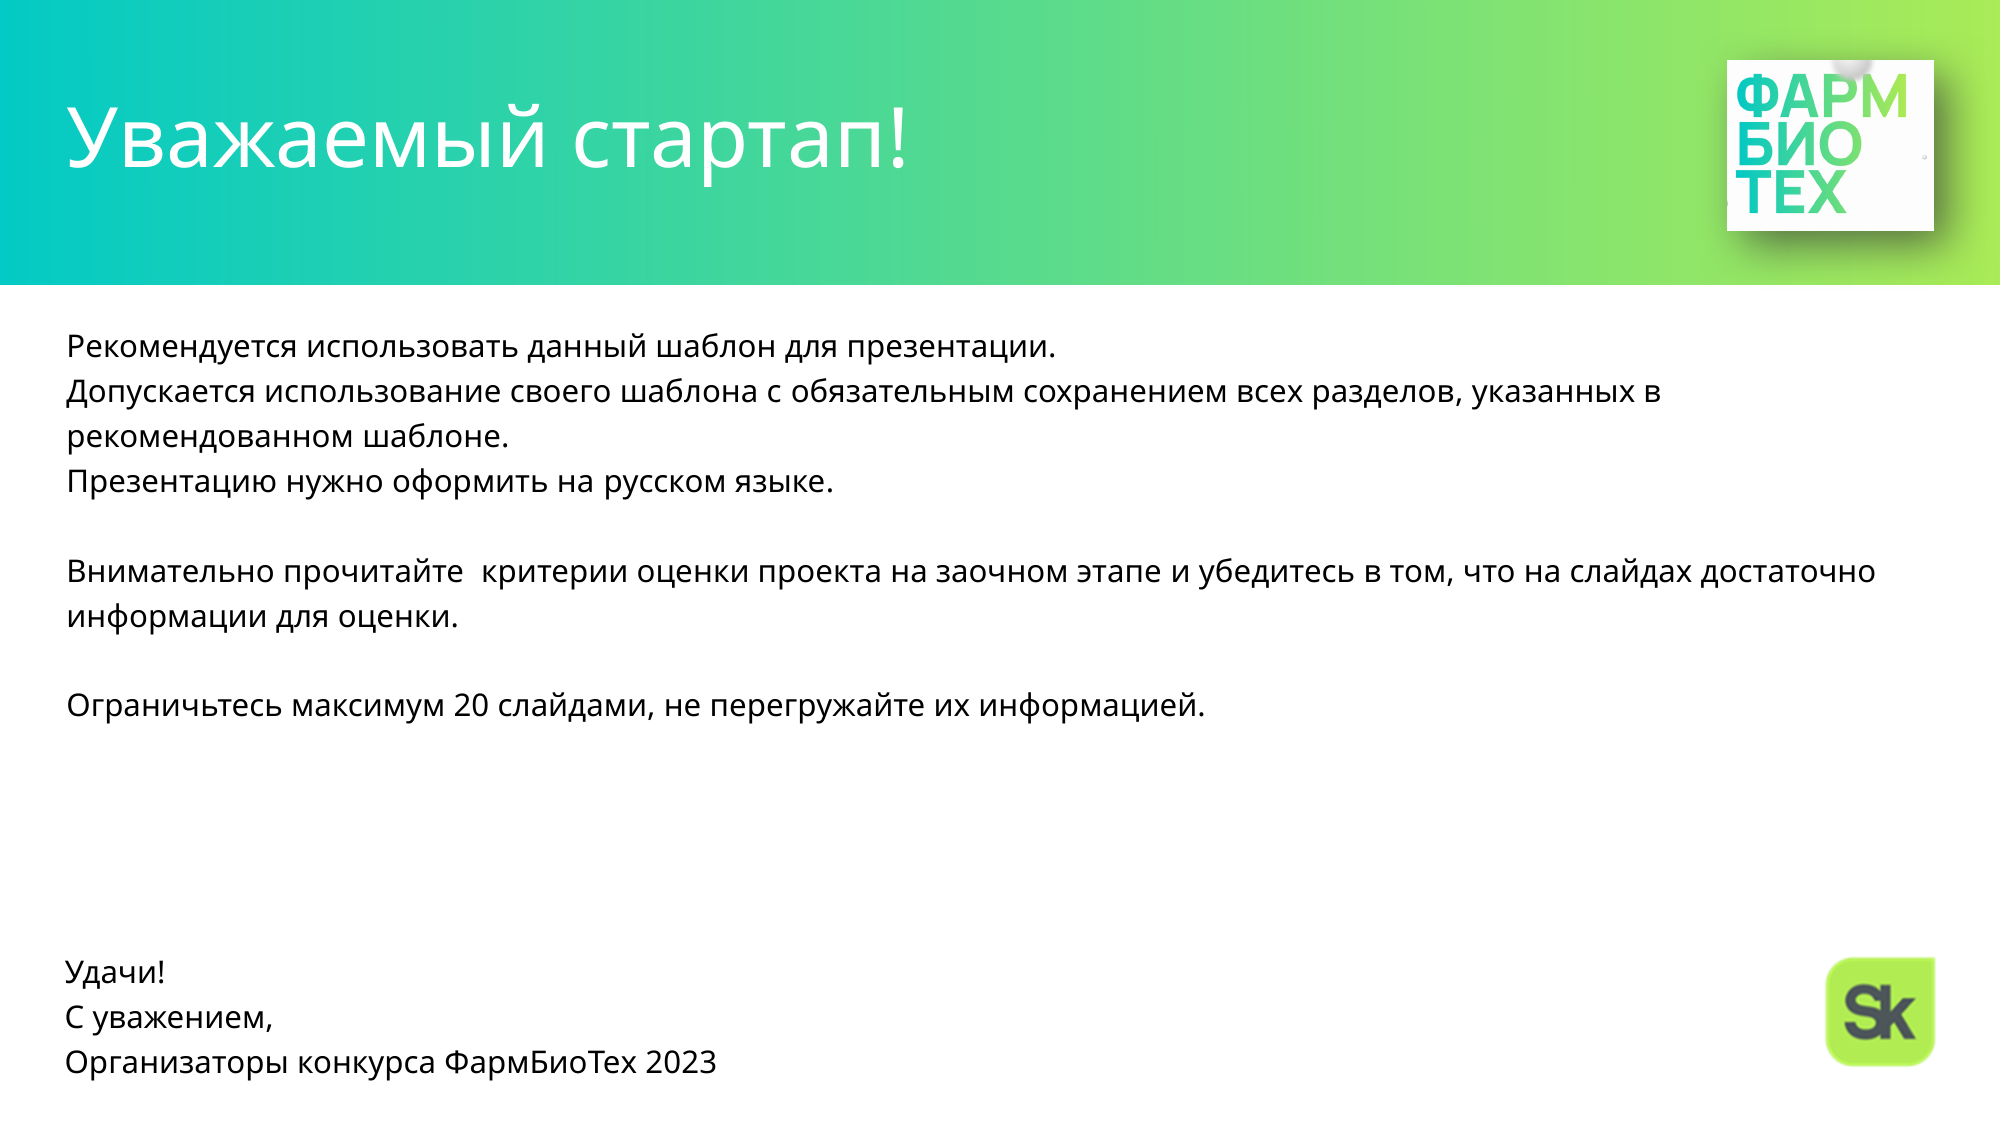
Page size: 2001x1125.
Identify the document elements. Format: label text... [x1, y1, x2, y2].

picture [1727, 60, 1934, 231]
picture [1823, 955, 1937, 1068]
text_box Уважаемый стартап! [51, 88, 1262, 202]
text_box [0, 0, 2000, 286]
text_box Рекомендуется использовать данный шаблон для презентации. Допускается использование своего шаблона с обязательным сохранением всех разделов, указанных в рекомендованном шаблоне. Презентацию нужно оформить на русском языке. Внимательно прочитайте критерии оценки проекта на заочном этапе и убедитесь в том, что на слайдах достаточно информации для оценки. Ограничьтесь максимум 20 слайдами, не перегружайте их информацией. [51, 311, 1935, 776]
text_box Удачи! С уважением, Организаторы конкурса ФармБиоТех 2023 [49, 937, 1015, 1087]
